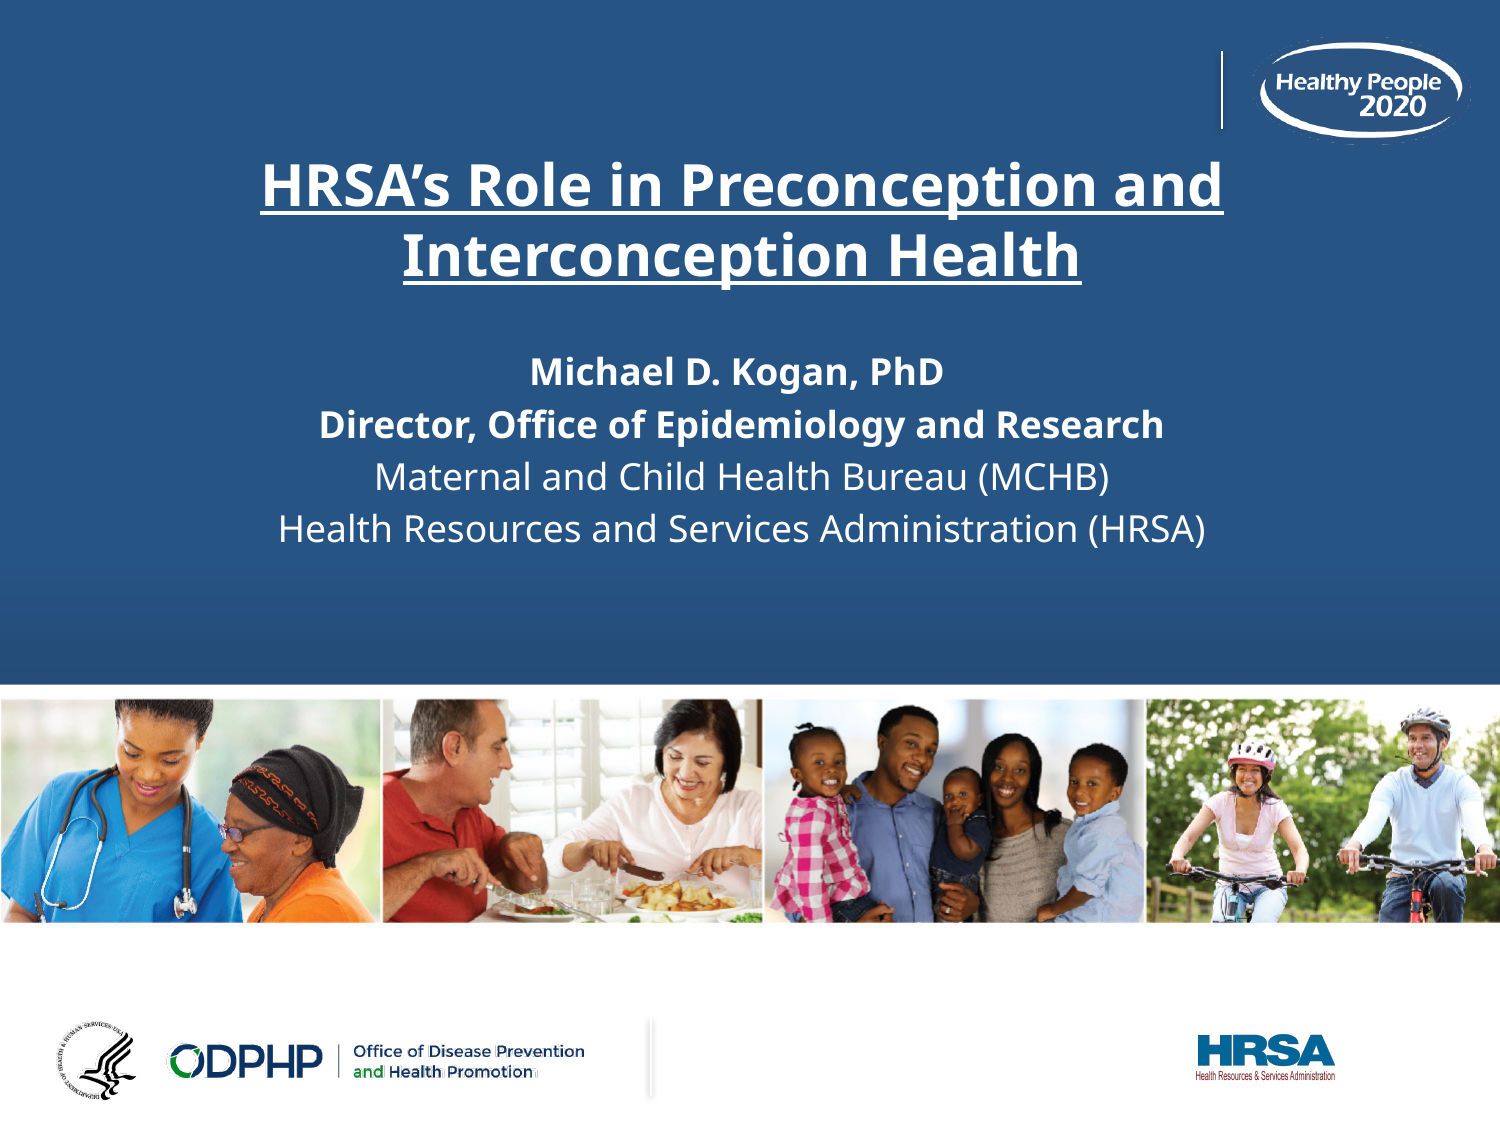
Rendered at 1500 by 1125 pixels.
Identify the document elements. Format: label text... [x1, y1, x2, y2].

picture [0, 0, 1500, 1125]
title HRSA’s Role in Preconception and Interconception Health [149, 119, 1335, 316]
list Michael D. Kogan, PhD Director, Office of Epidemiology and Research Maternal and Child Health Bureau (MCHB) Health Resources and Services Administration (HRSA) [89, 341, 1396, 664]
